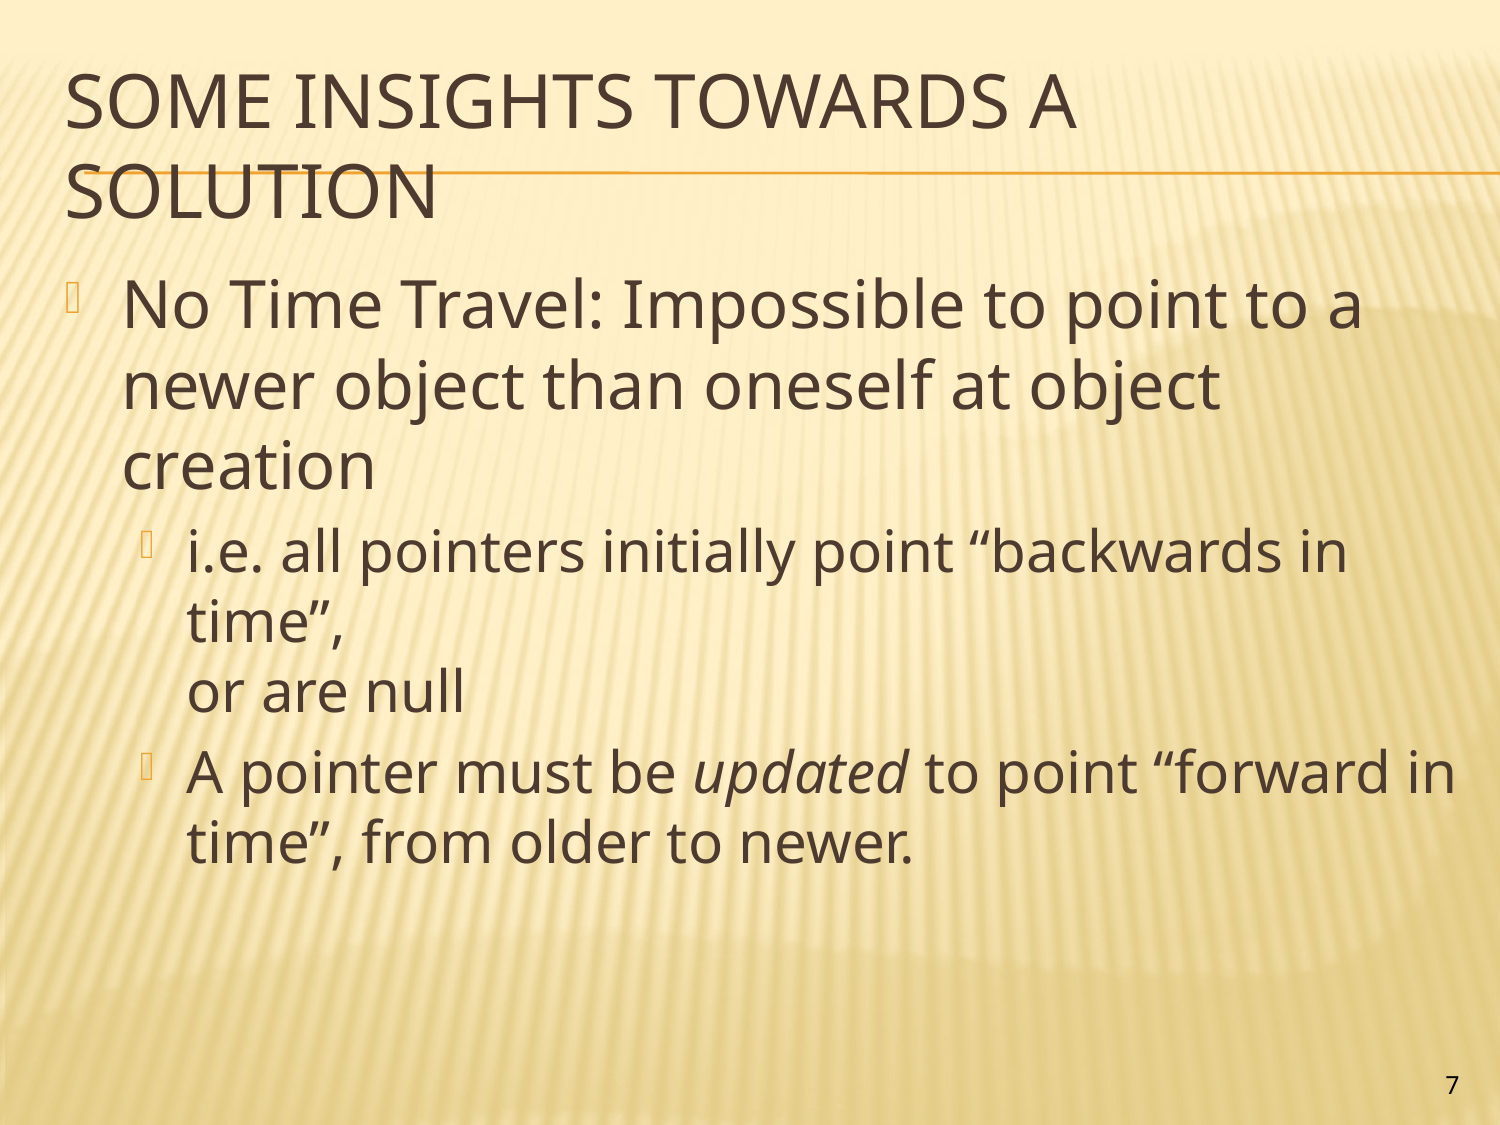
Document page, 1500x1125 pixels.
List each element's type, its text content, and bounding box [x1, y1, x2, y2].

title Some Insights Towards A Solution [50, 75, 1475, 213]
list No Time Travel: Impossible to point to a newer object than oneself at object creation i.e. all pointers initially point “backwards in time”, or are null A pointer must be updated to point “forward in time”, from older to newer. [50, 254, 1475, 998]
slide_number 7 [1350, 1061, 1475, 1103]
